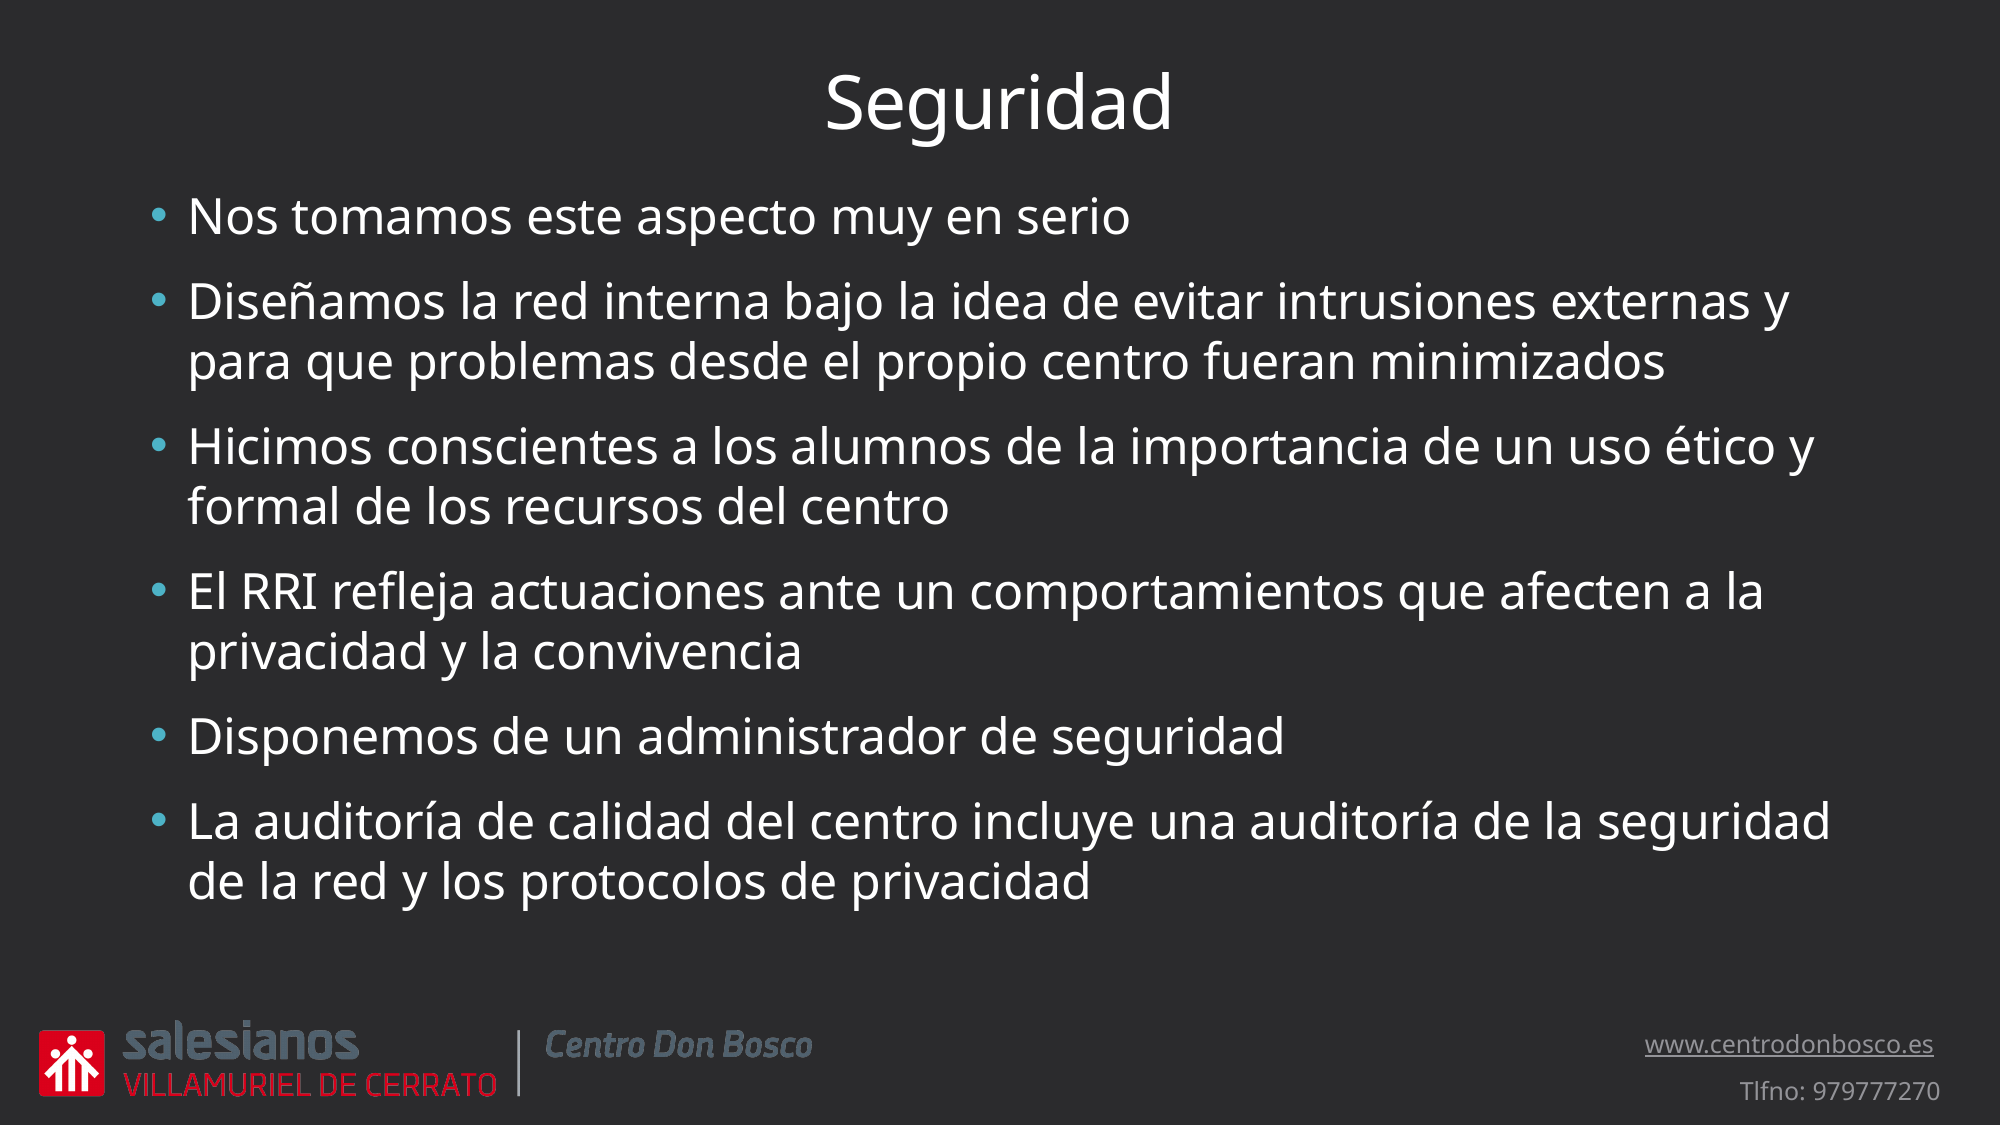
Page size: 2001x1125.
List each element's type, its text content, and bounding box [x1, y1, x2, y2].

title Seguridad [150, 45, 1850, 166]
picture [39, 1020, 812, 1104]
list Nos tomamos este aspecto muy en serio Diseñamos la red interna bajo la idea de evitar intrusiones externas y para que problemas desde el propio centro fueran minimizados Hicimos conscientes a los alumnos de la importancia de un uso ético y formal de los recursos del centro El RRI refleja actuaciones ante un comportamientos que afecten a la privacidad y la convivencia Disponemos de un administrador de seguridad La auditoría de calidad del centro incluye una auditoría de la seguridad de la red y los protocolos de privacidad [150, 184, 1850, 960]
